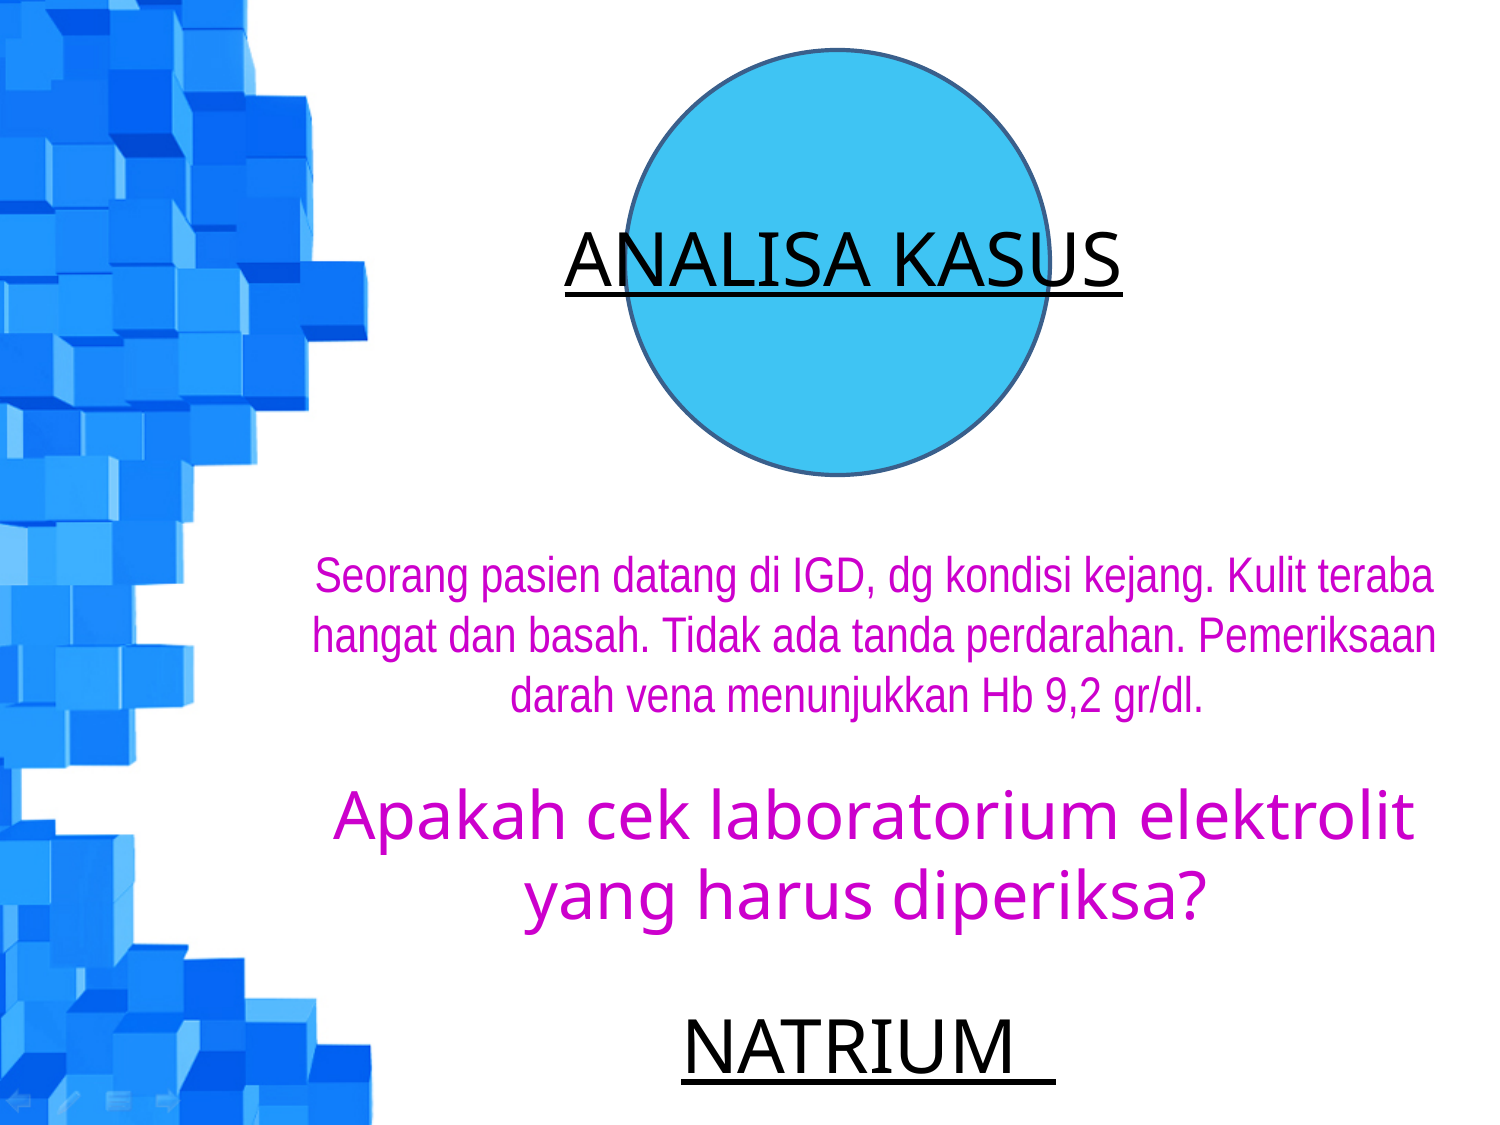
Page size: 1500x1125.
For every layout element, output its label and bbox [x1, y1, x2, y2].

text_box [487, 49, 1201, 476]
picture [0, 0, 1500, 1125]
